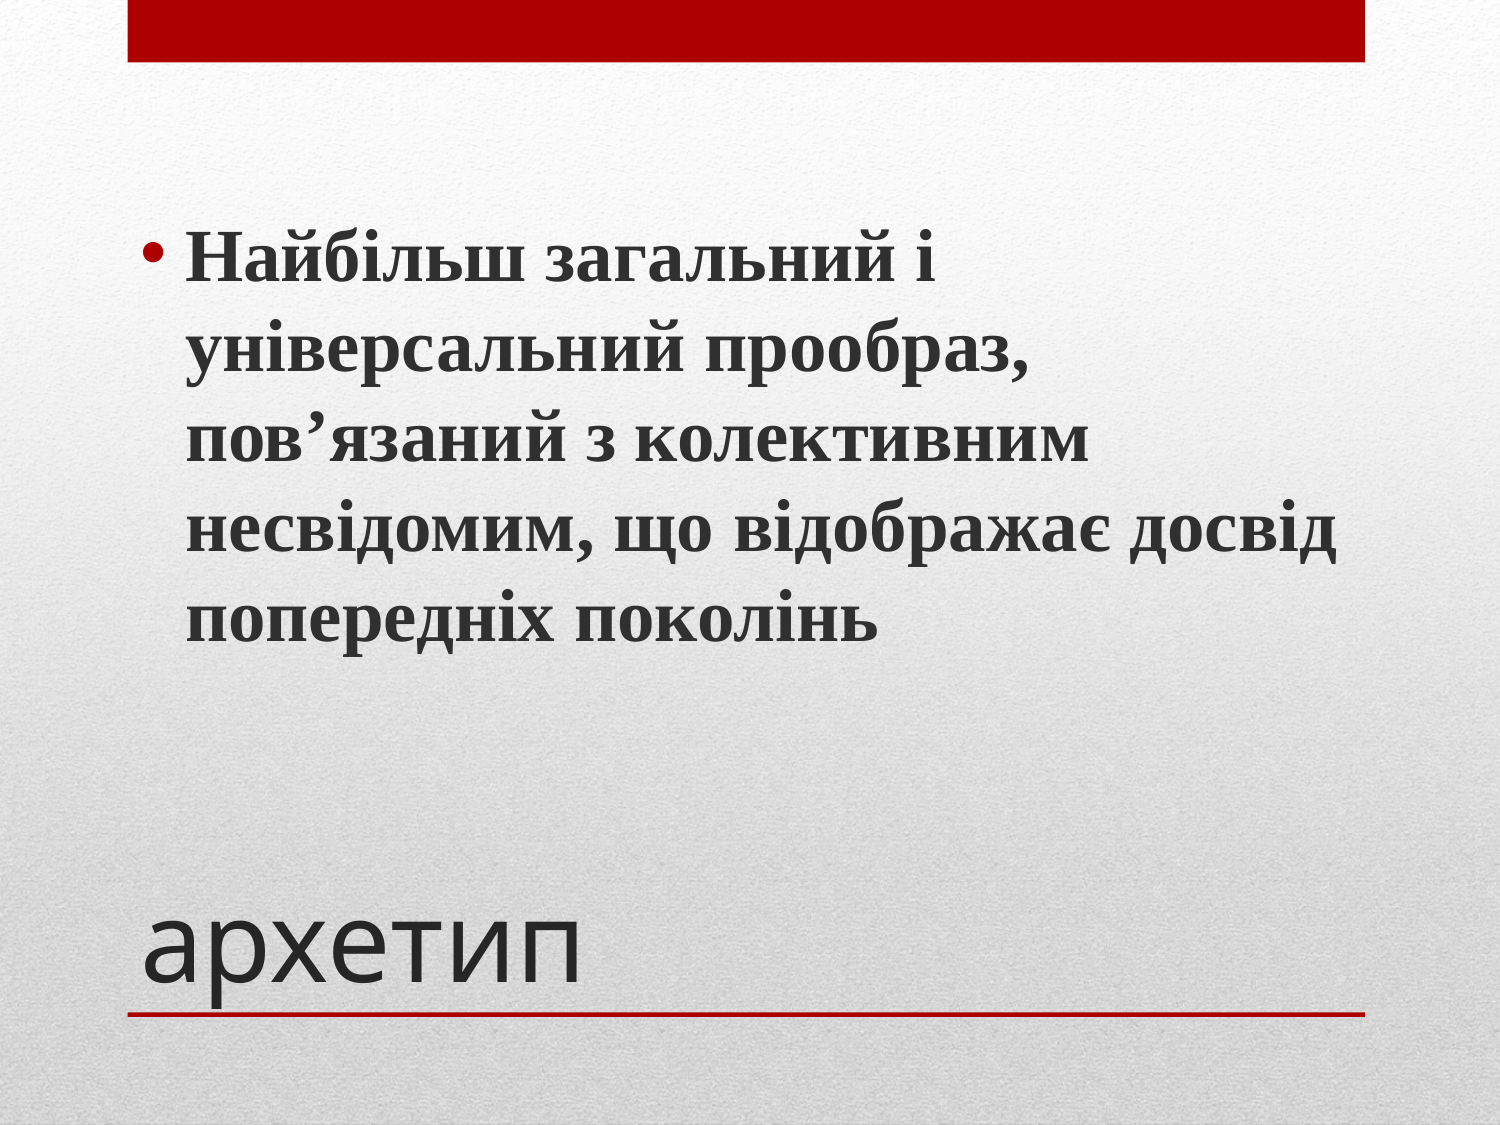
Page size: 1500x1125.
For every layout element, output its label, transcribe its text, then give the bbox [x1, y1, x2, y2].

title архетип [125, 750, 1238, 1013]
list Найбільш загальний і універсальний прообраз, пов’язаний з колективним несвідомим, що відображає досвід попередніх поколінь [125, 112, 1363, 750]
